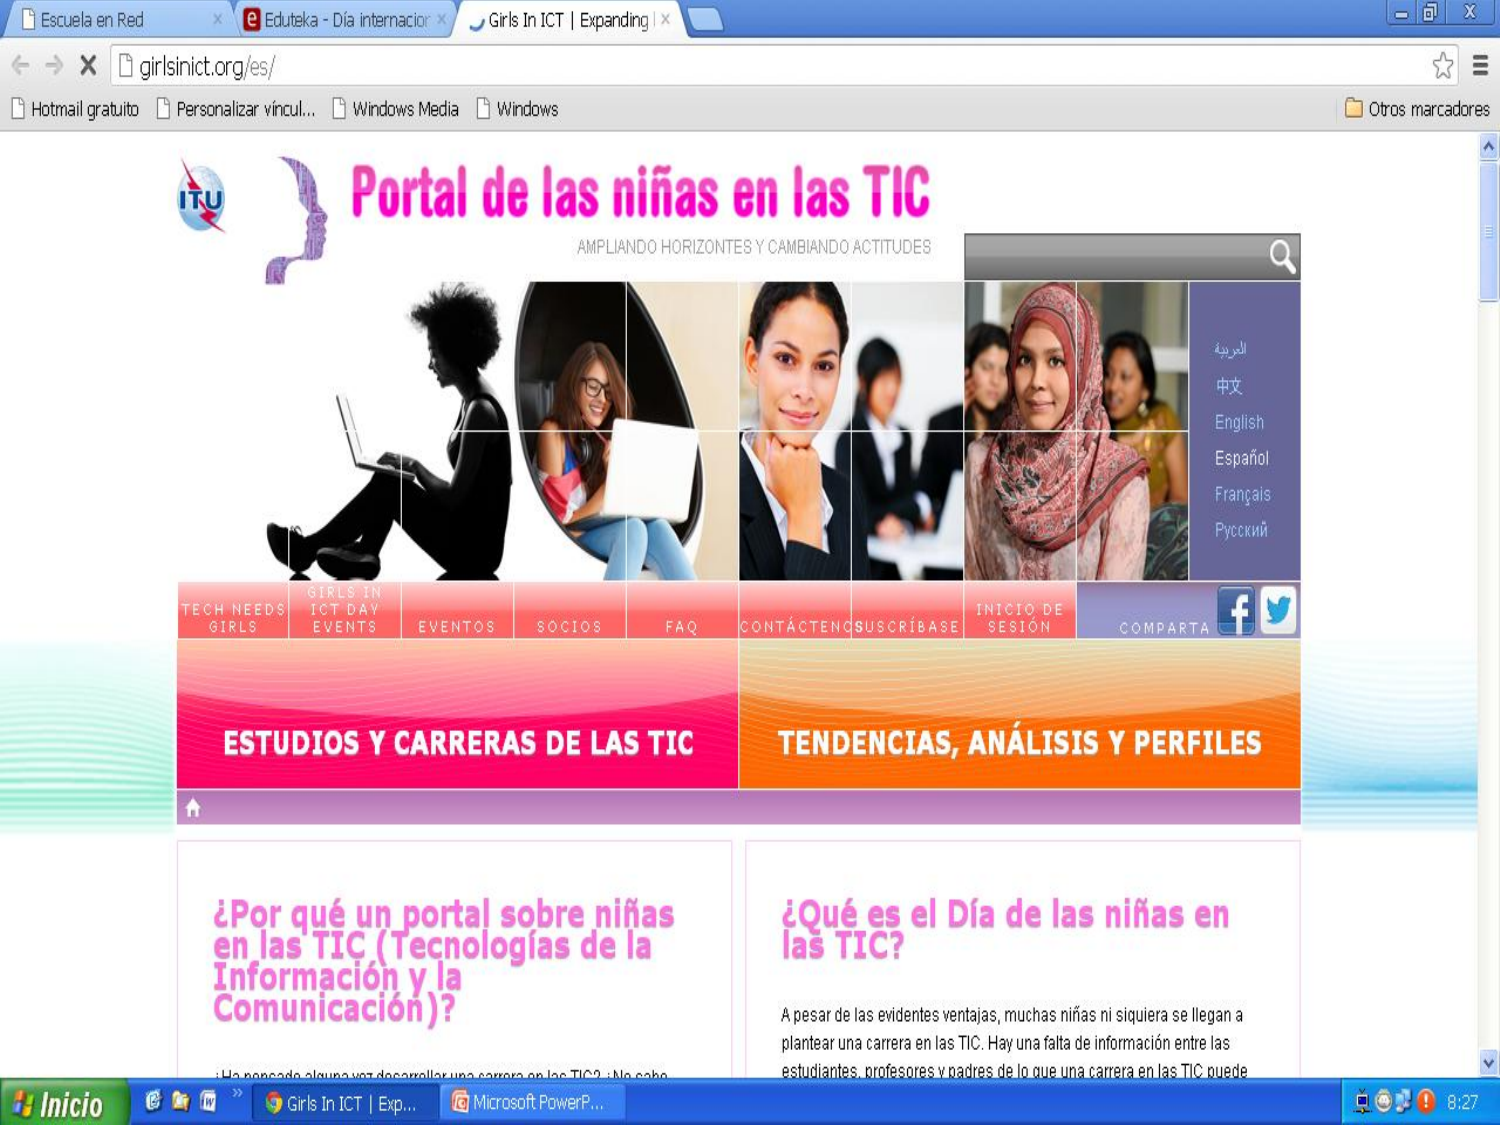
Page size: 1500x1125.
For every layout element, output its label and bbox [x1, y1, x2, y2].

list [0, 0, 1500, 1125]
